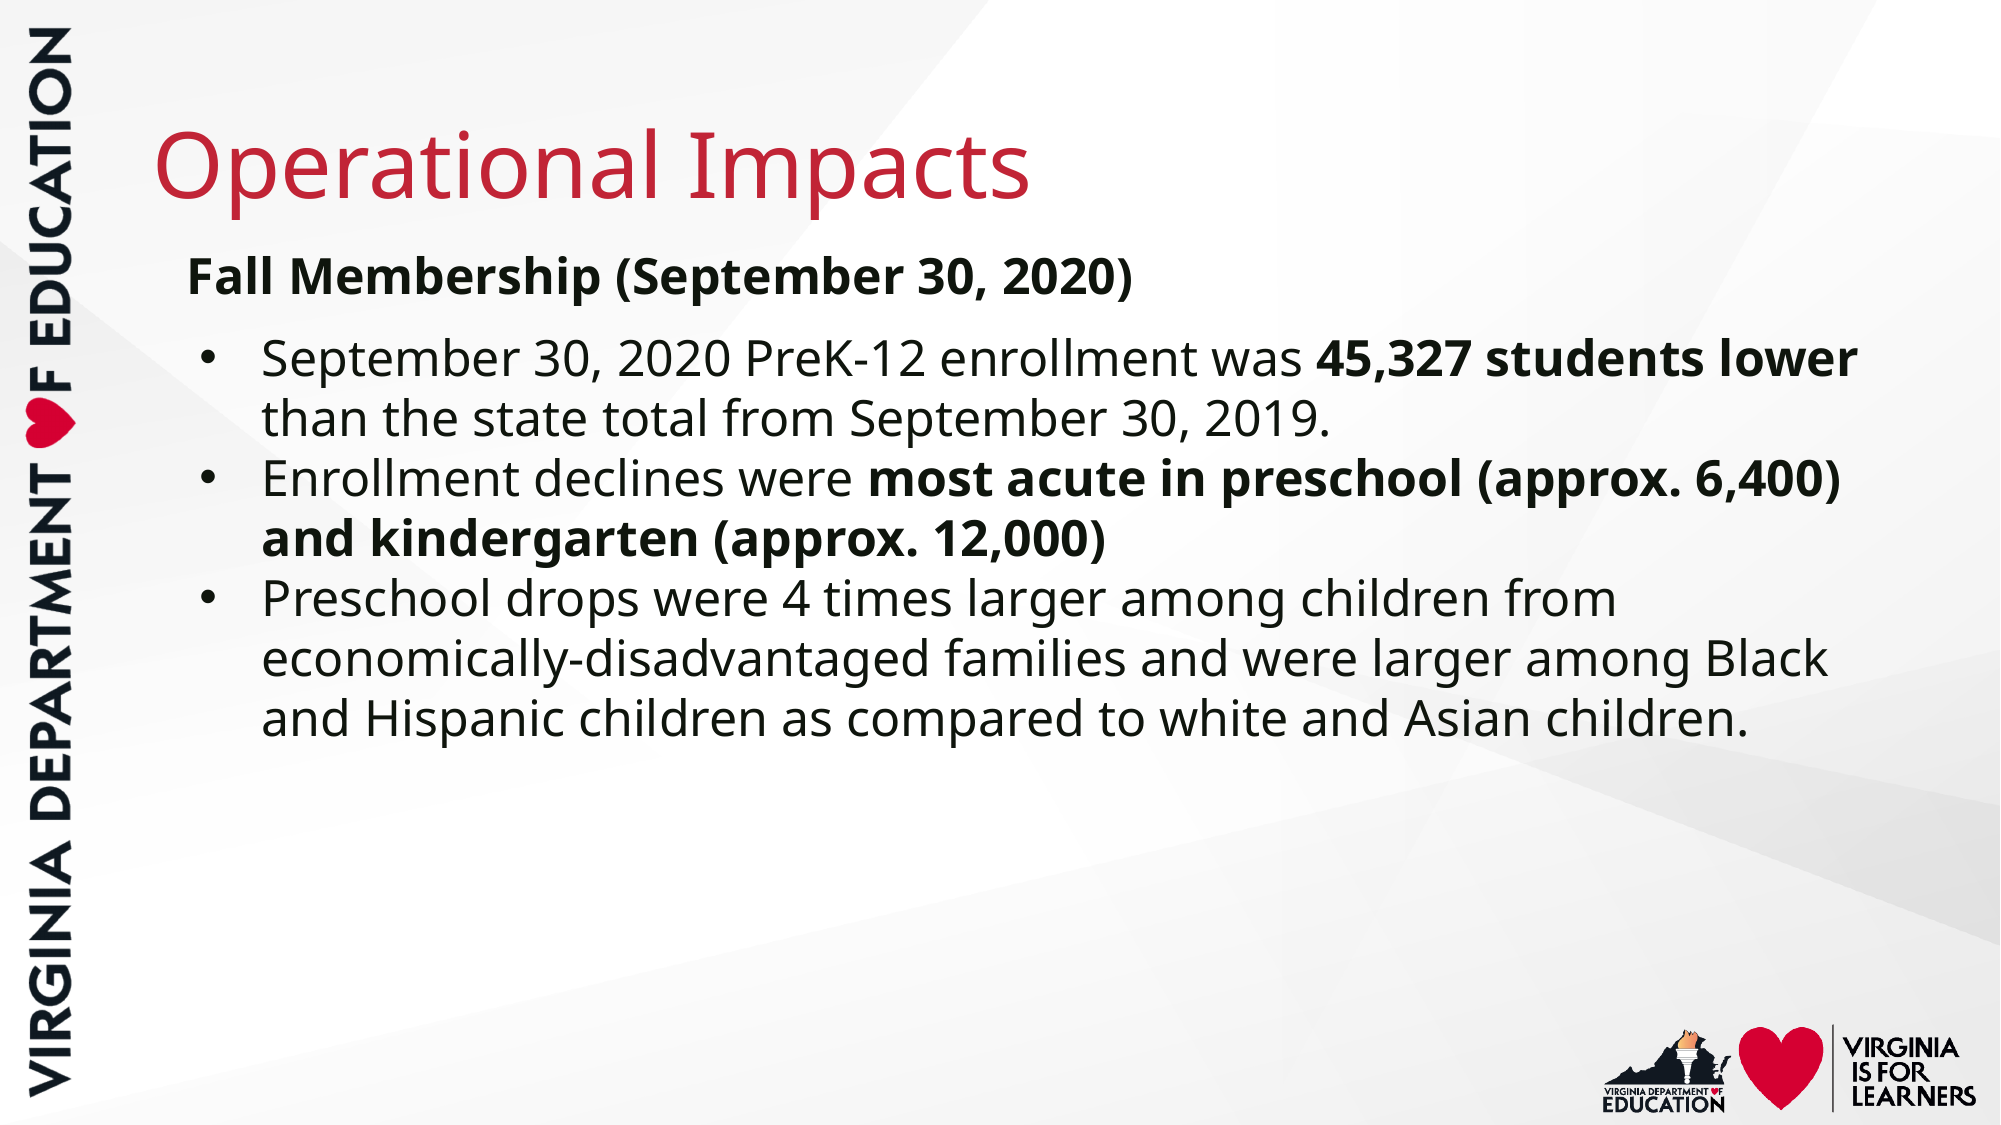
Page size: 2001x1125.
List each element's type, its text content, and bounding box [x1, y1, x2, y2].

list Fall Membership (September 30, 2020) September 30, 2020 PreK-12 enrollment was 45,327 students lower than the state total from September 30, 2019. Enrollment declines were most acute in preschool (approx. 6,400) and kindergarten (approx. 12,000) Preschool drops were 4 times larger among children from economically-disadvantaged families and were larger among Black and Hispanic children as compared to white and Asian children. [171, 243, 1897, 958]
picture [0, 0, 2000, 1125]
title Operational Impacts [137, 59, 1863, 278]
